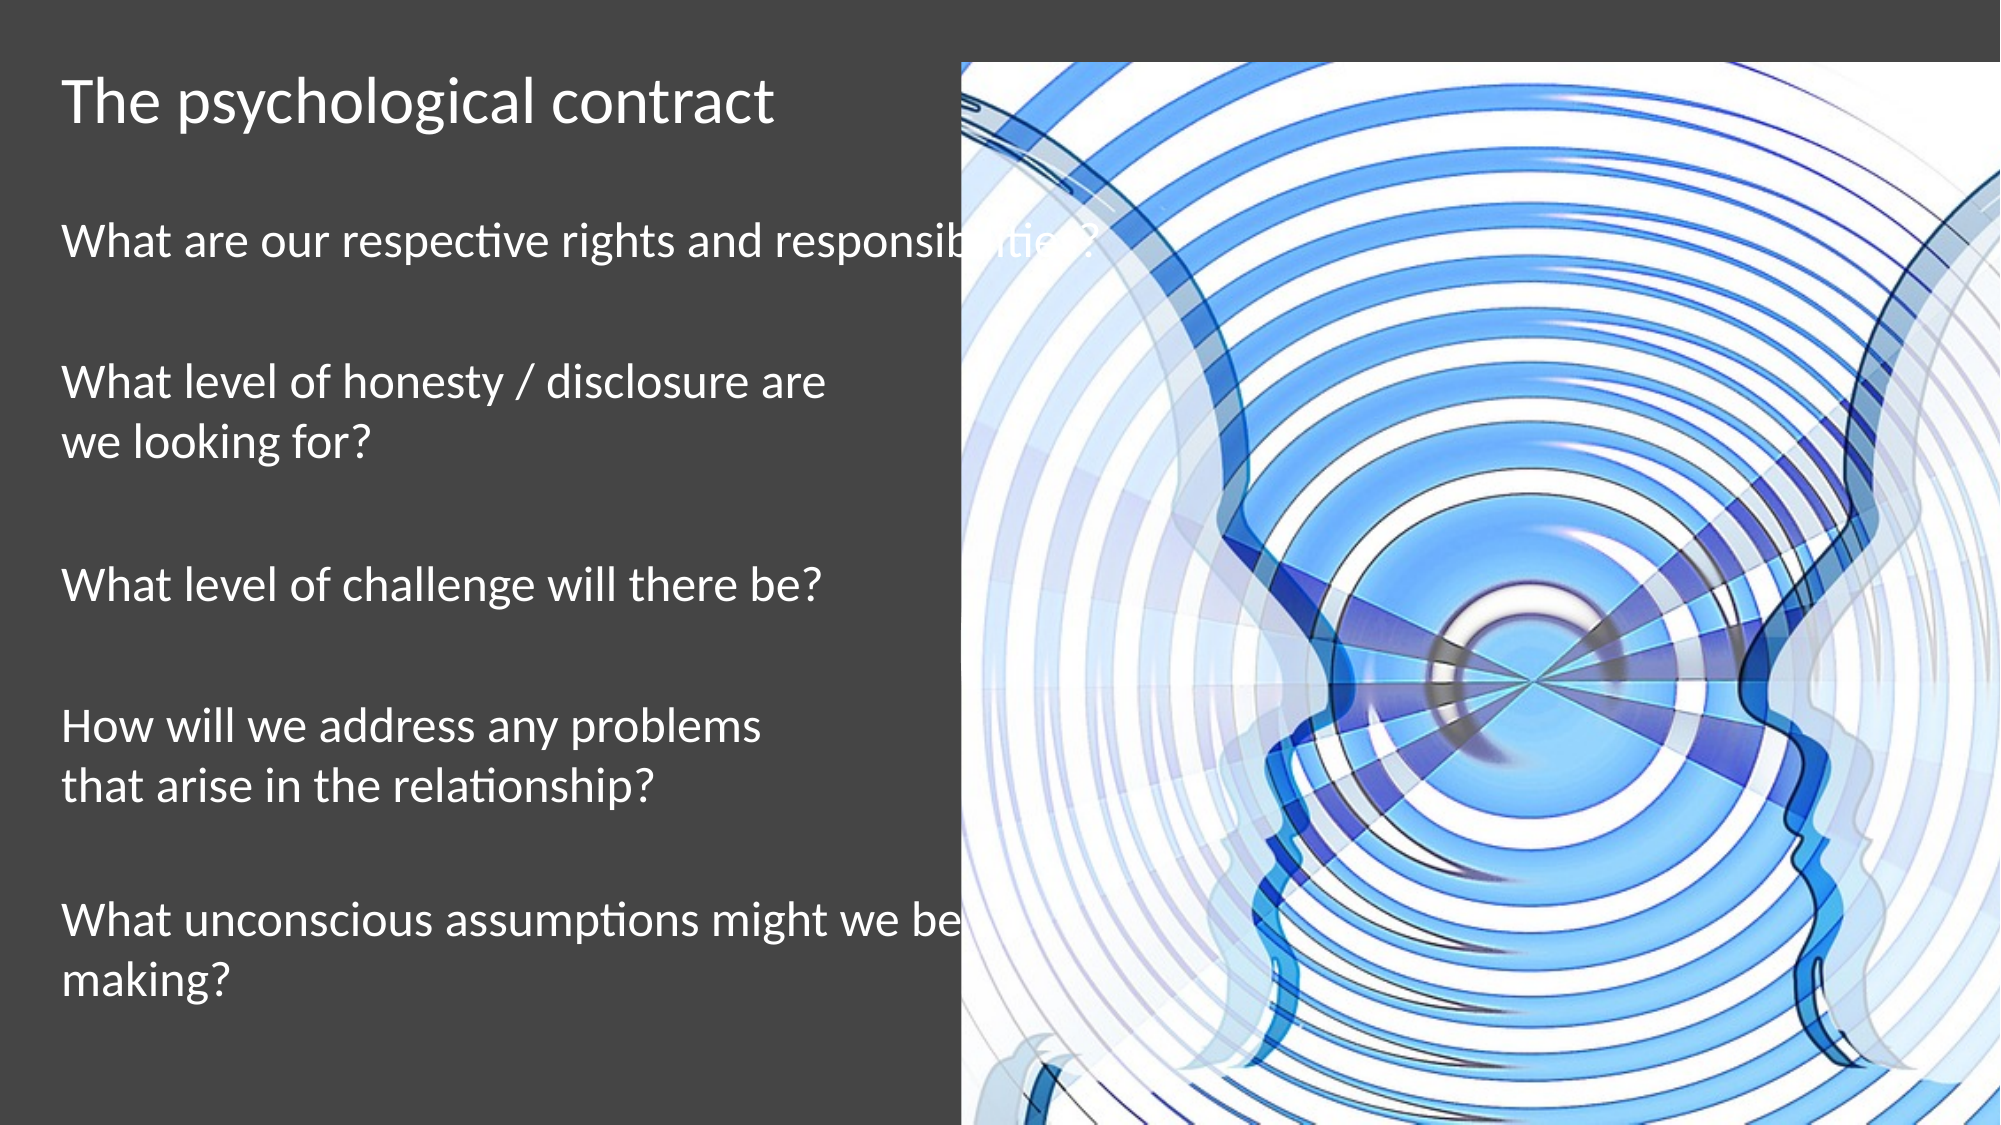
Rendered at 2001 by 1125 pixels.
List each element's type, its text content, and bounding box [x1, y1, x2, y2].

text_box What level of honesty / disclosure are we looking for? [46, 341, 859, 477]
text_box The psychological contract [46, 49, 825, 144]
text_box How will we address any problems that arise in the relationship? [46, 685, 859, 821]
text_box What level of challenge will there be? [46, 543, 859, 619]
text_box What unconscious assumptions might we be making? [46, 879, 961, 1015]
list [961, 62, 2000, 1125]
text_box What are our respective rights and responsibilities? [46, 199, 961, 275]
